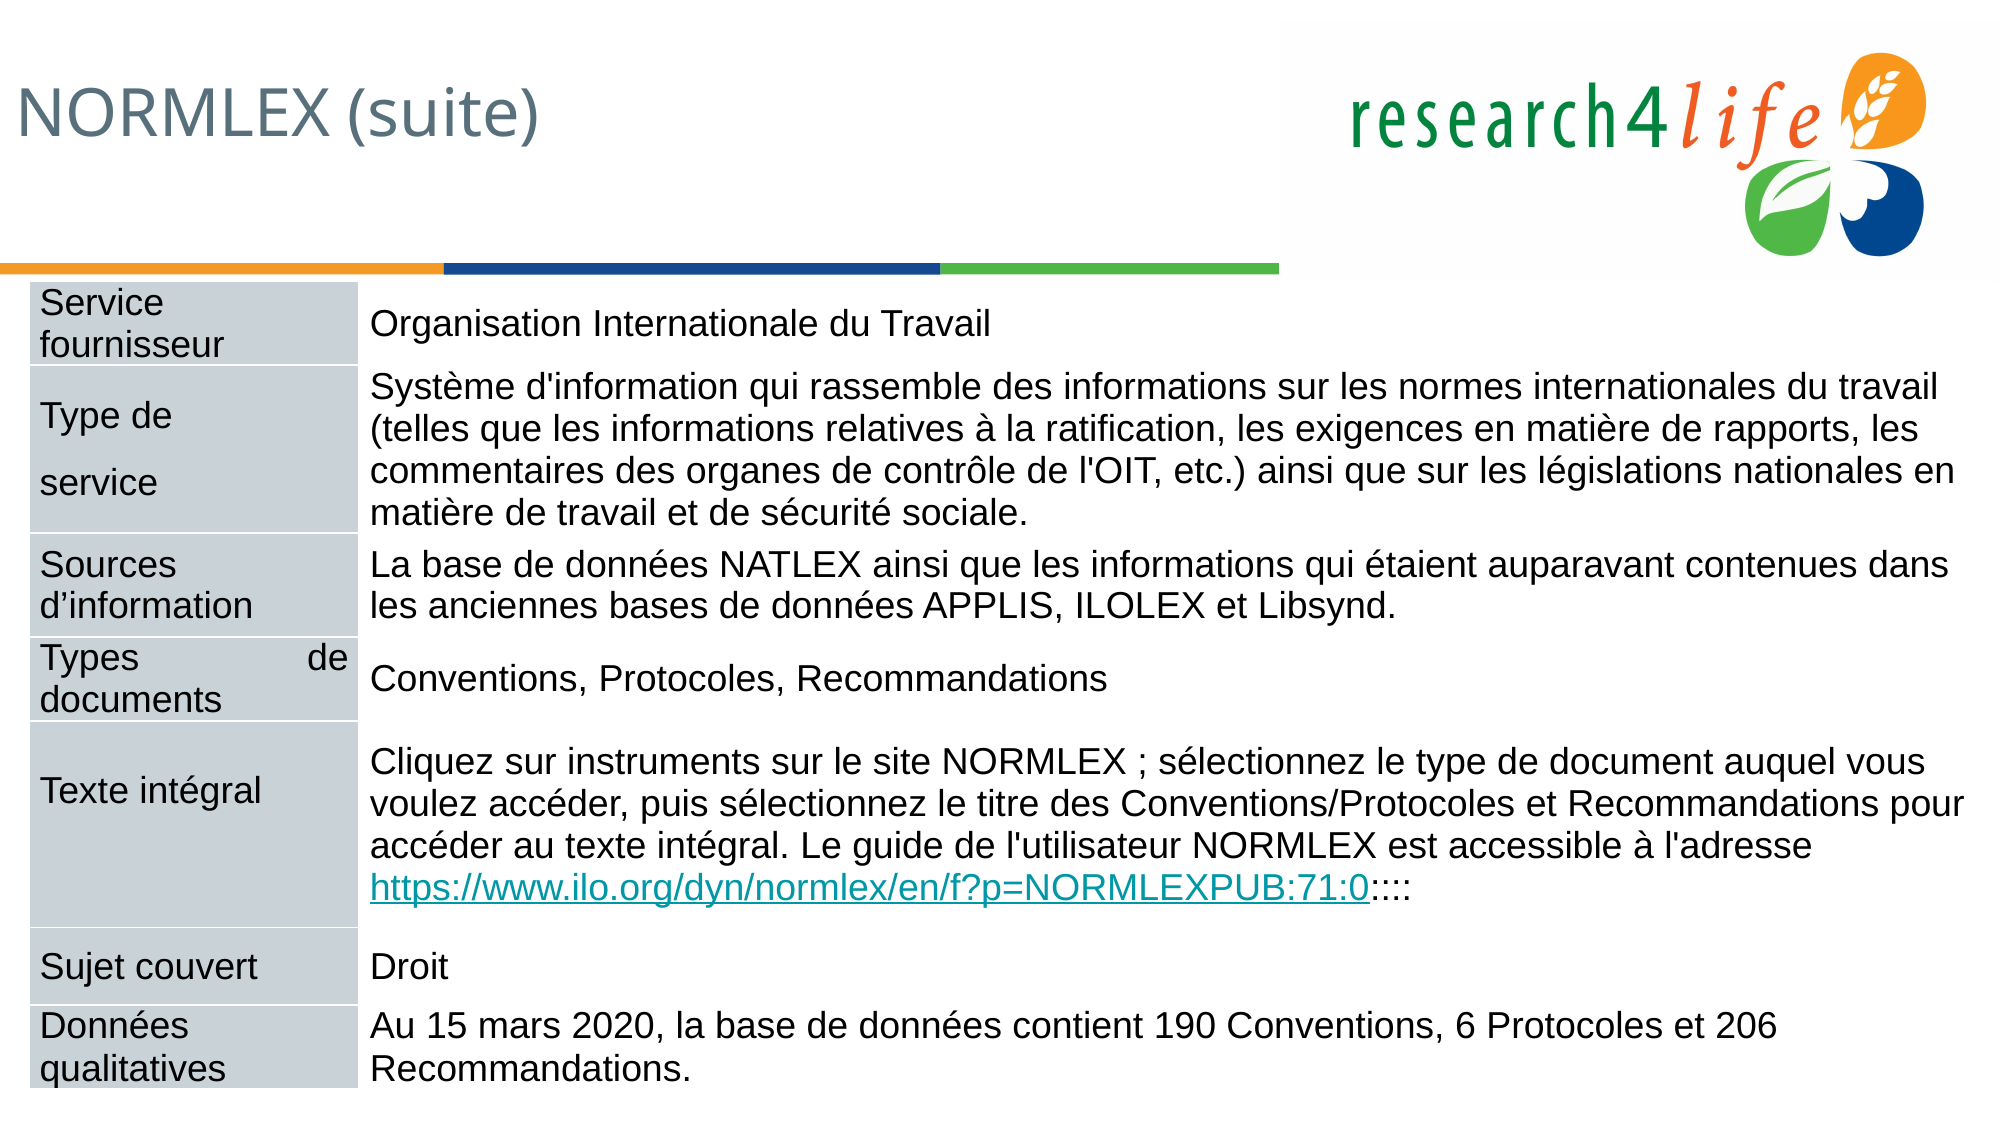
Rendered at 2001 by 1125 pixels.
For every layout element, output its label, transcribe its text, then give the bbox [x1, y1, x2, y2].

table_header Organisation Internationale du Travail [360, 282, 1985, 364]
table_cell Droit [360, 928, 1985, 1004]
table_cell Données qualitatives [30, 1006, 358, 1088]
table_cell Conventions, Protocoles, Recommandations [360, 638, 1985, 720]
table_cell Cliquez sur instruments sur le site NORMLEX ; sélectionnez le type de document auquel vous voulez accéder, puis sélectionnez le titre des Conventions/Protocoles et Recommandations pour accéder au texte intégral. Le guide de l'utilisateur NORMLEX est accessible à l'adresse https://www.ilo.org/dyn/normlex/en/f?p=NORMLEXPUB:71:0:::: [360, 722, 1985, 927]
picture [1279, 22, 2000, 285]
table_cell Texte intégral [30, 722, 358, 927]
table_cell Types de documents [30, 638, 358, 720]
table_cell Sujet couvert [30, 928, 358, 1004]
table_header Service fournisseur [30, 282, 358, 364]
table_cell Au 15 mars 2020, la base de données contient 190 Conventions, 6 Protocoles et 206 Recommandations. [360, 1006, 1985, 1088]
table_cell Sources d’information [30, 534, 358, 636]
title NORMLEX (suite) [0, 71, 1200, 250]
table_cell Type de service [30, 366, 358, 532]
table_cell Système d'information qui rassemble des informations sur les normes internationales du travail (telles que les informations relatives à la ratification, les exigences en matière de rapports, les commentaires des organes de contrôle de l'OIT, etc.) ainsi que sur les législations nationales en matière de travail et de sécurité sociale. [360, 366, 1985, 532]
table_cell La base de données NATLEX ainsi que les informations qui étaient auparavant contenues dans les anciennes bases de données APPLIS, ILOLEX et Libsynd. [360, 534, 1985, 636]
